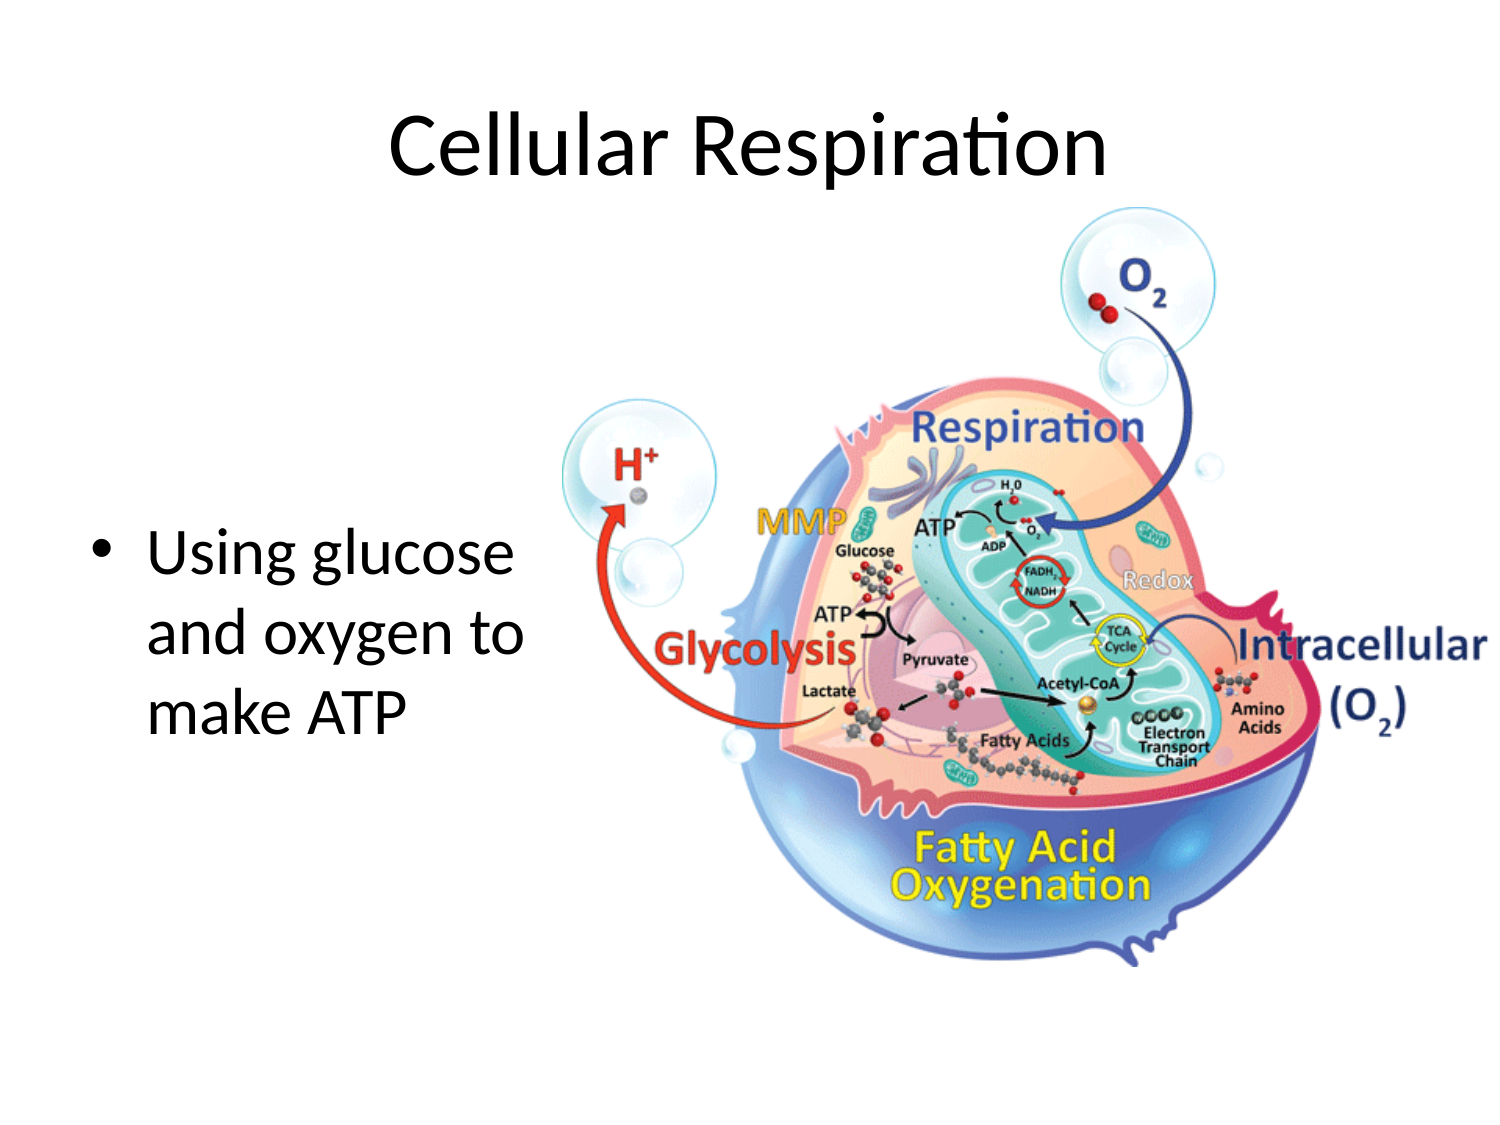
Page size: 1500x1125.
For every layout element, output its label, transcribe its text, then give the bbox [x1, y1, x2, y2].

picture [562, 207, 1500, 968]
title Cellular Respiration [75, 45, 1425, 233]
list Using glucose and oxygen to make ATP [75, 500, 588, 1005]
